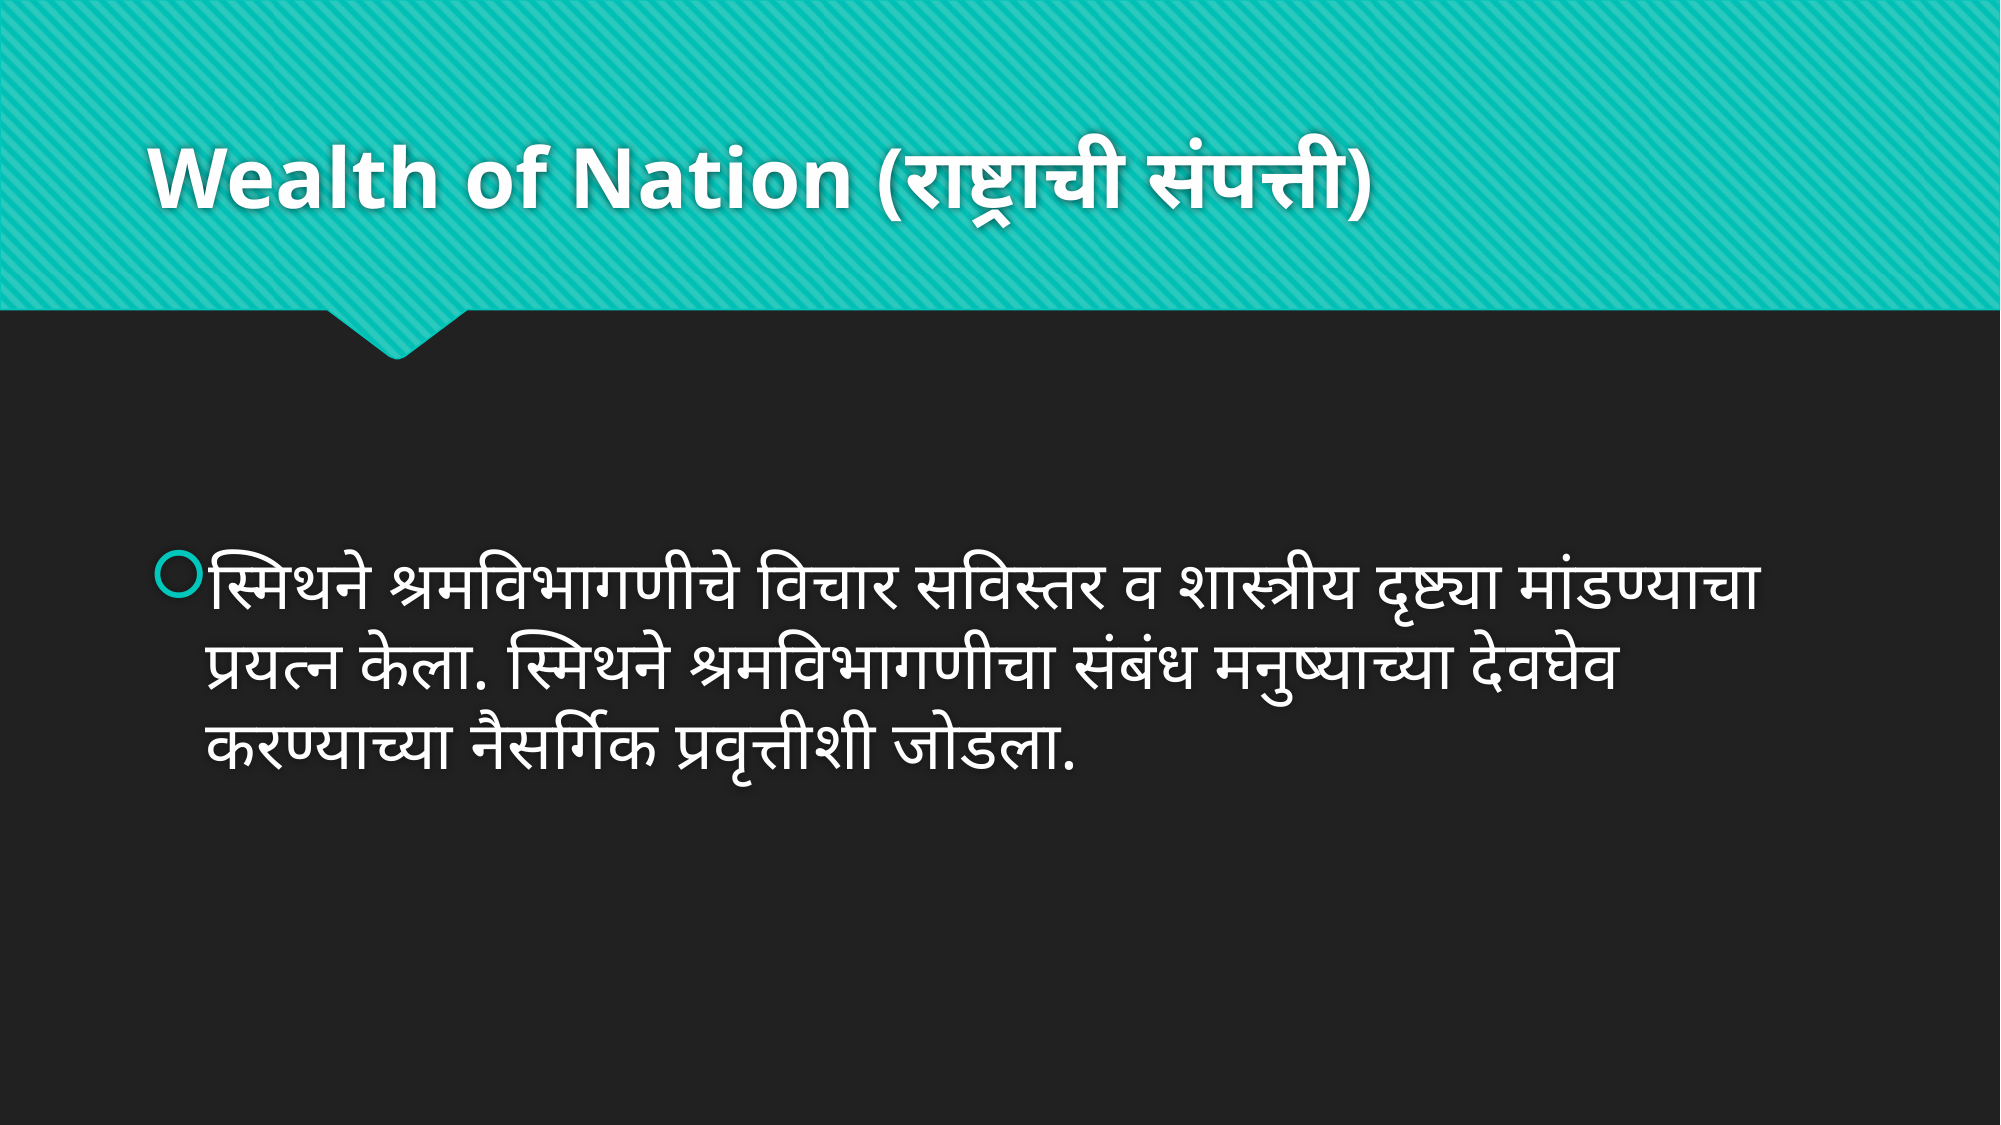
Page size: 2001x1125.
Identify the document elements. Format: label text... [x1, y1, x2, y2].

title Wealth of Nation (राष्ट्राची संपत्ती) [132, 73, 1868, 233]
list स्मिथने श्रमविभागणीचे विचार सविस्तर व शास्त्रीय दृष्ट्या मांडण्याचा प्रयत्न केला. स्मिथने श्रमविभागणीचा संबंध मनुष्याच्या देवघेव करण्याच्या नैसर्गिक प्रवृत्तीशी जोडला. [134, 364, 1866, 962]
